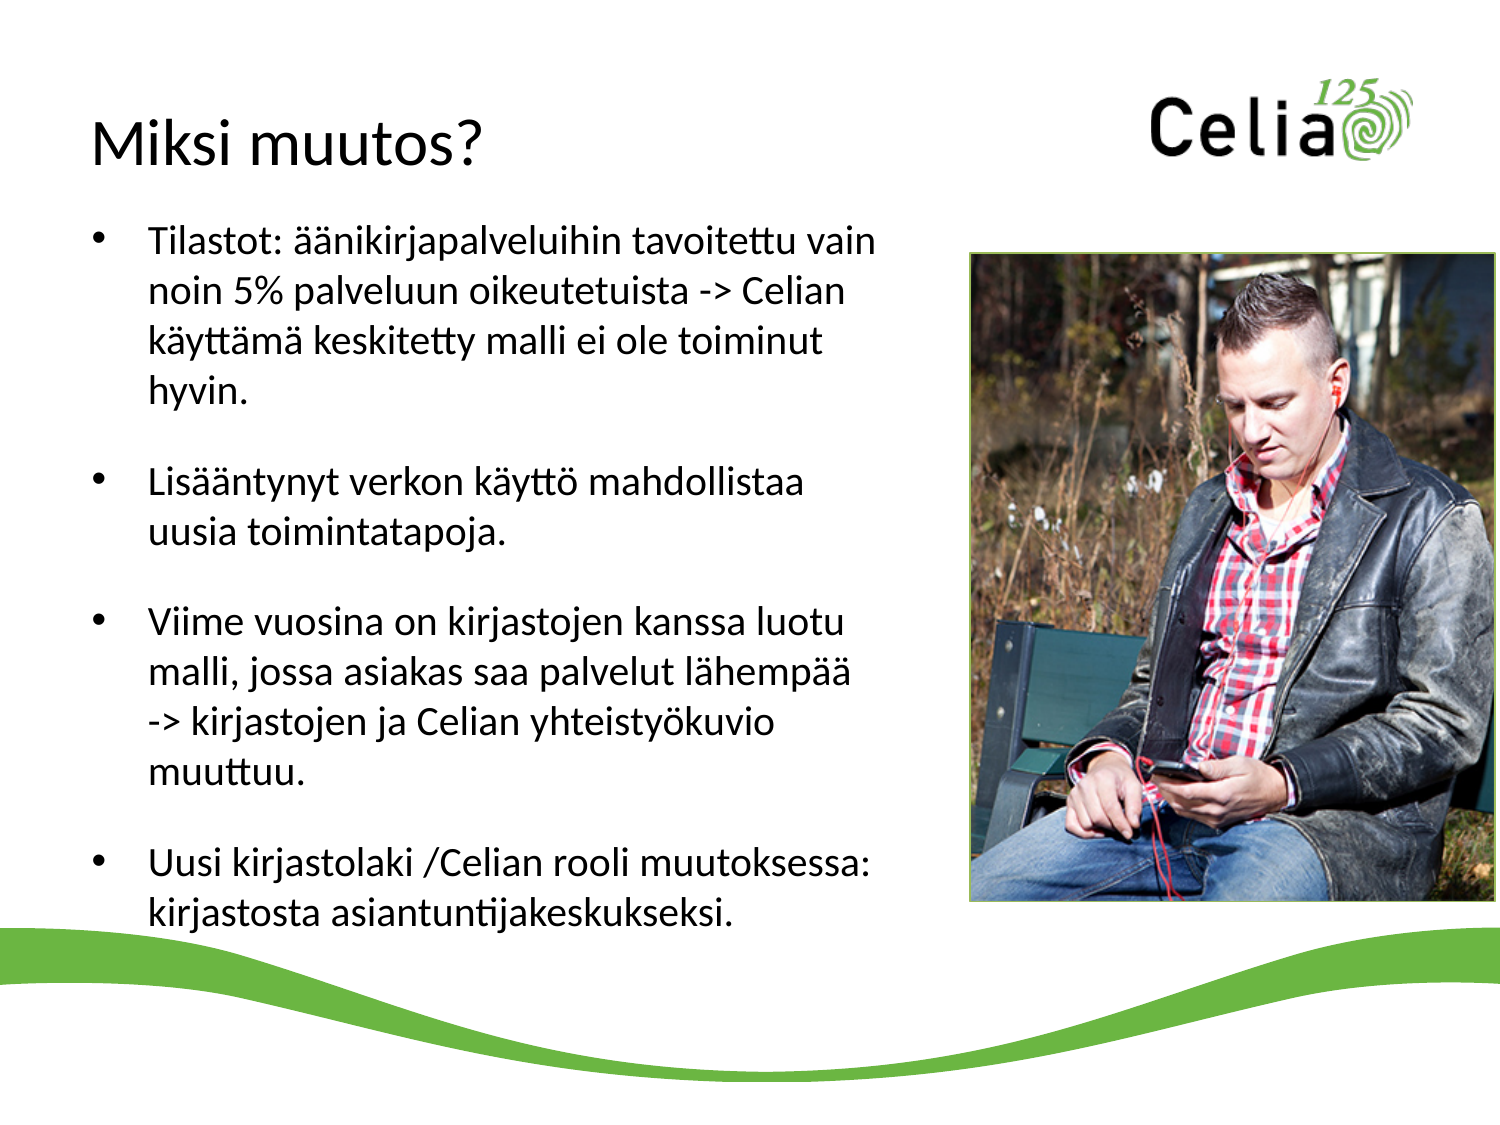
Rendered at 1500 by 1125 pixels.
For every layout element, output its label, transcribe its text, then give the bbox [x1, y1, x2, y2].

picture [1151, 78, 1414, 161]
title Miksi muutos? [75, 45, 1117, 233]
list Tilastot: äänikirjapalveluihin tavoitettu vain noin 5% palveluun oikeutetuista -> Celian käyttämä keskitetty malli ei ole toiminut hyvin. Lisääntynyt verkon käyttö mahdollistaa uusia toimintatapoja. Viime vuosina on kirjastojen kanssa luotu malli, jossa asiakas saa palvelut lähempää -> kirjastojen ja Celian yhteistyökuvio muuttuu. Uusi kirjastolaki /Celian rooli muutoksessa: kirjastosta asiantuntijakeskukseksi. [76, 233, 894, 950]
picture [970, 253, 1495, 901]
